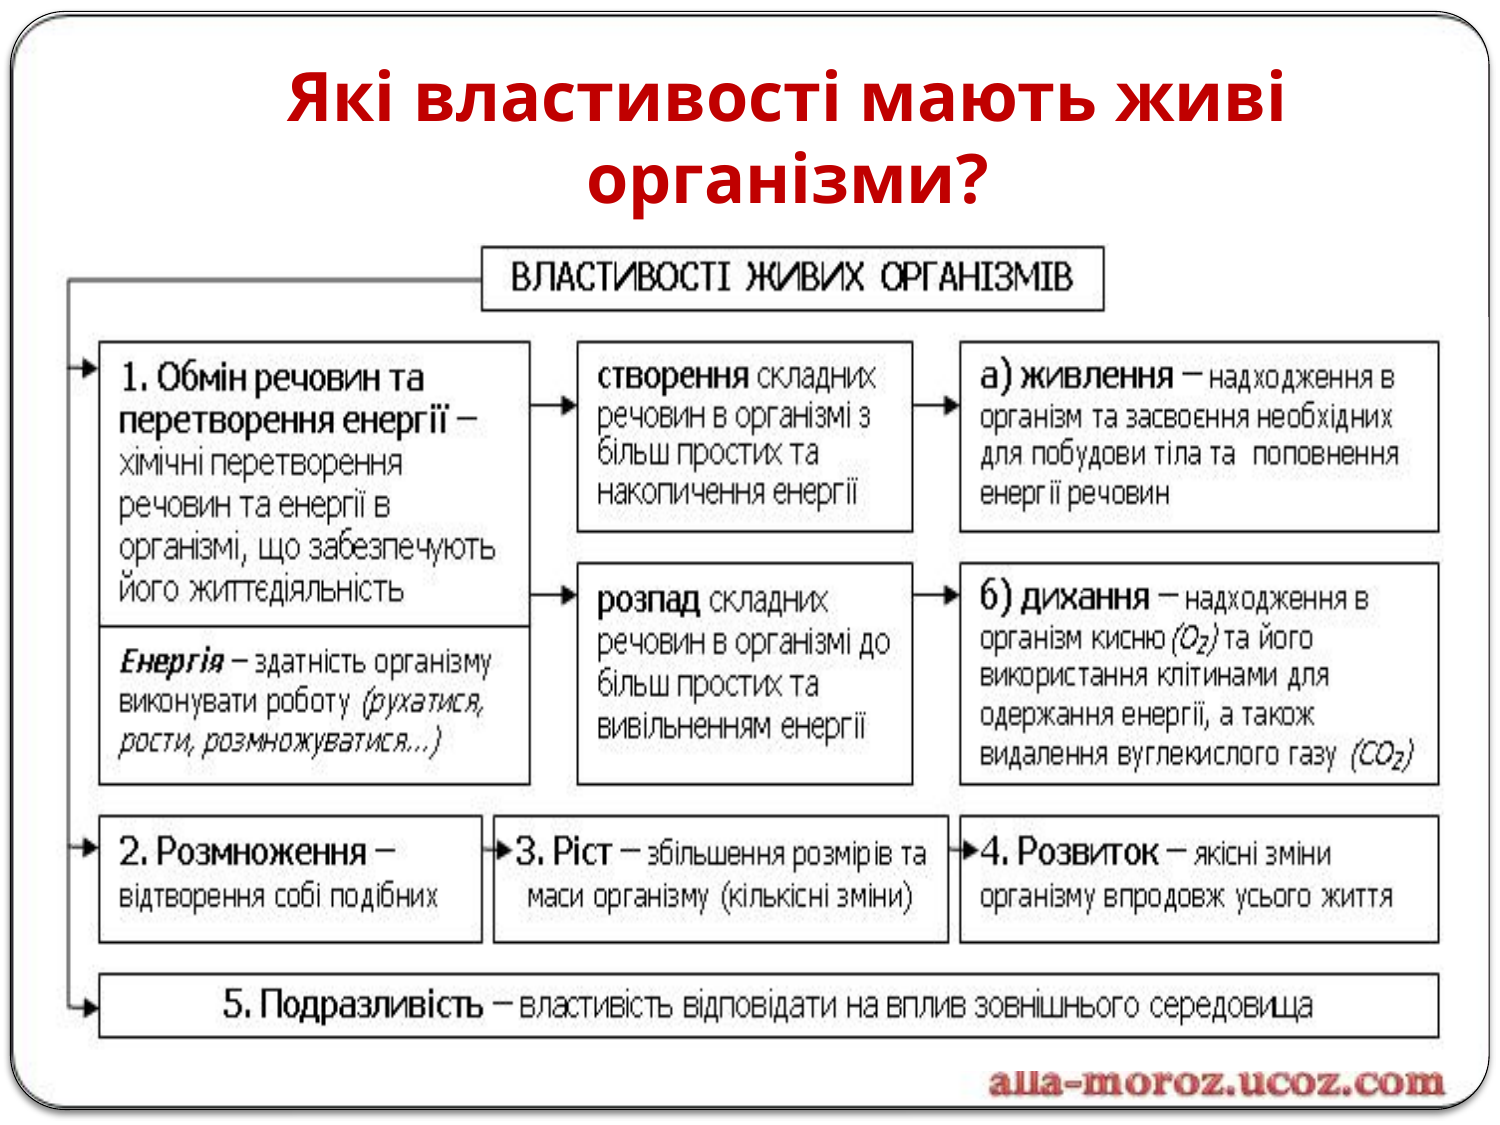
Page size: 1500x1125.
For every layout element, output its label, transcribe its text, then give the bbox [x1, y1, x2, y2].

title Які властивості мають живі організми? [150, 45, 1425, 233]
picture [12, 12, 1488, 1108]
